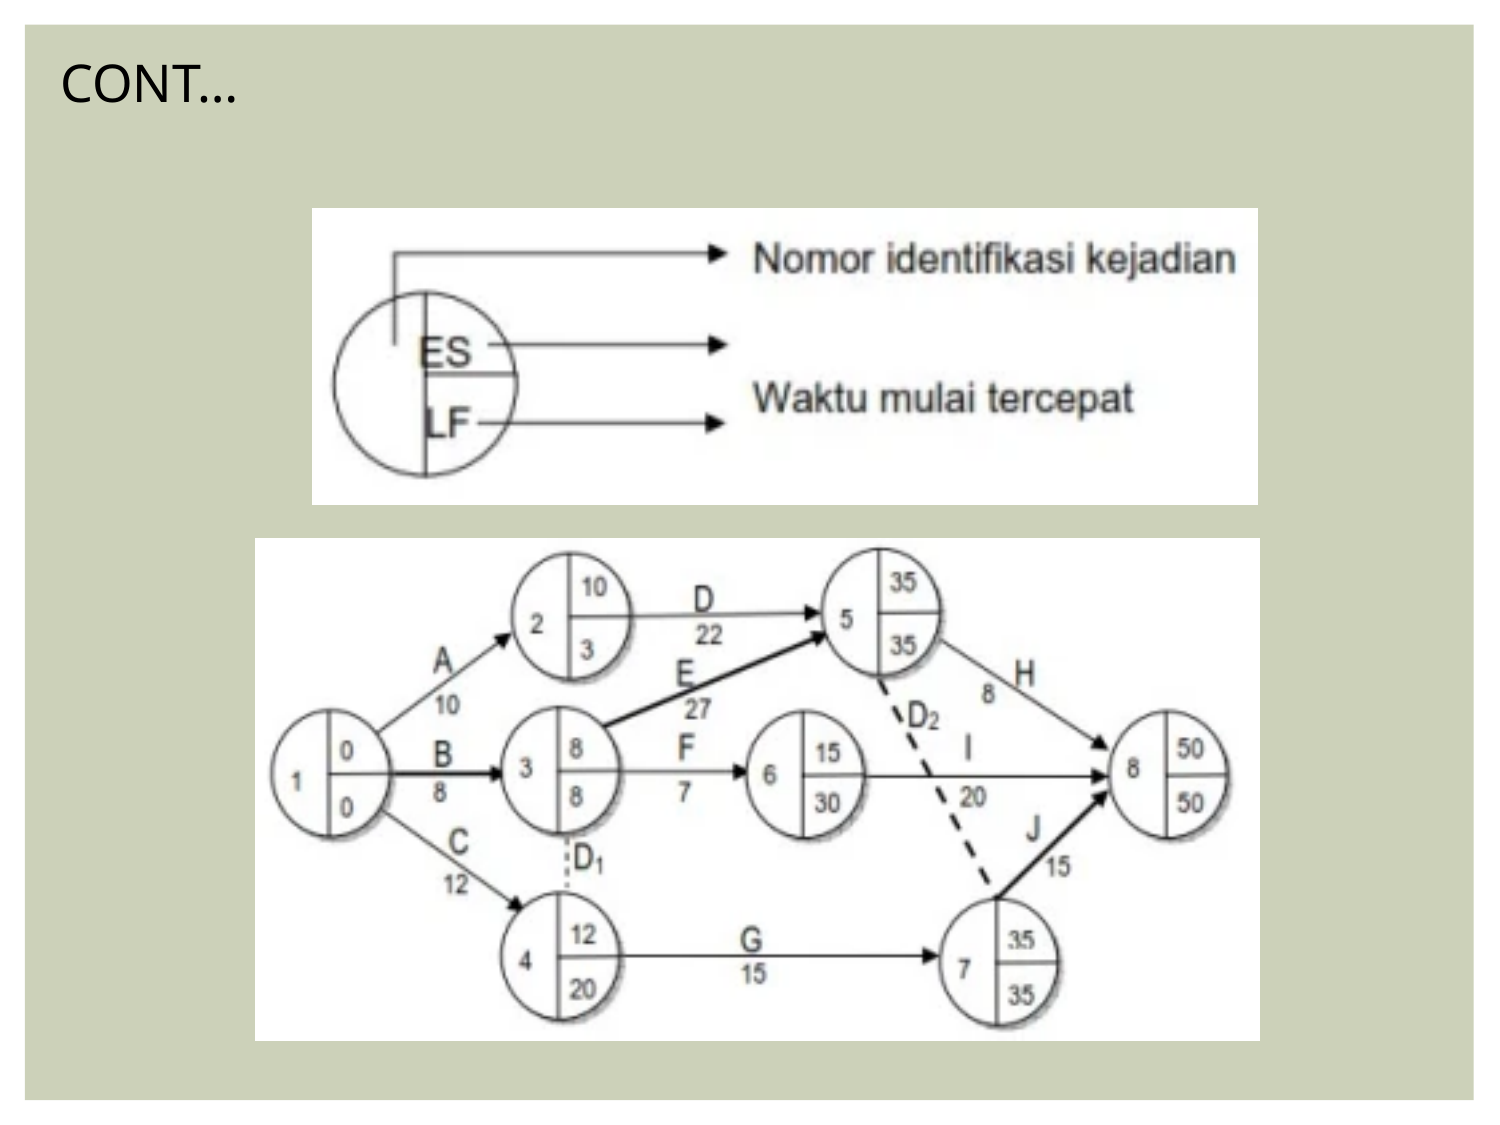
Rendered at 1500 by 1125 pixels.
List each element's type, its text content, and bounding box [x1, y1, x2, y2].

text_box CONT… [45, 42, 254, 120]
picture [312, 207, 1259, 505]
picture [255, 538, 1261, 1042]
